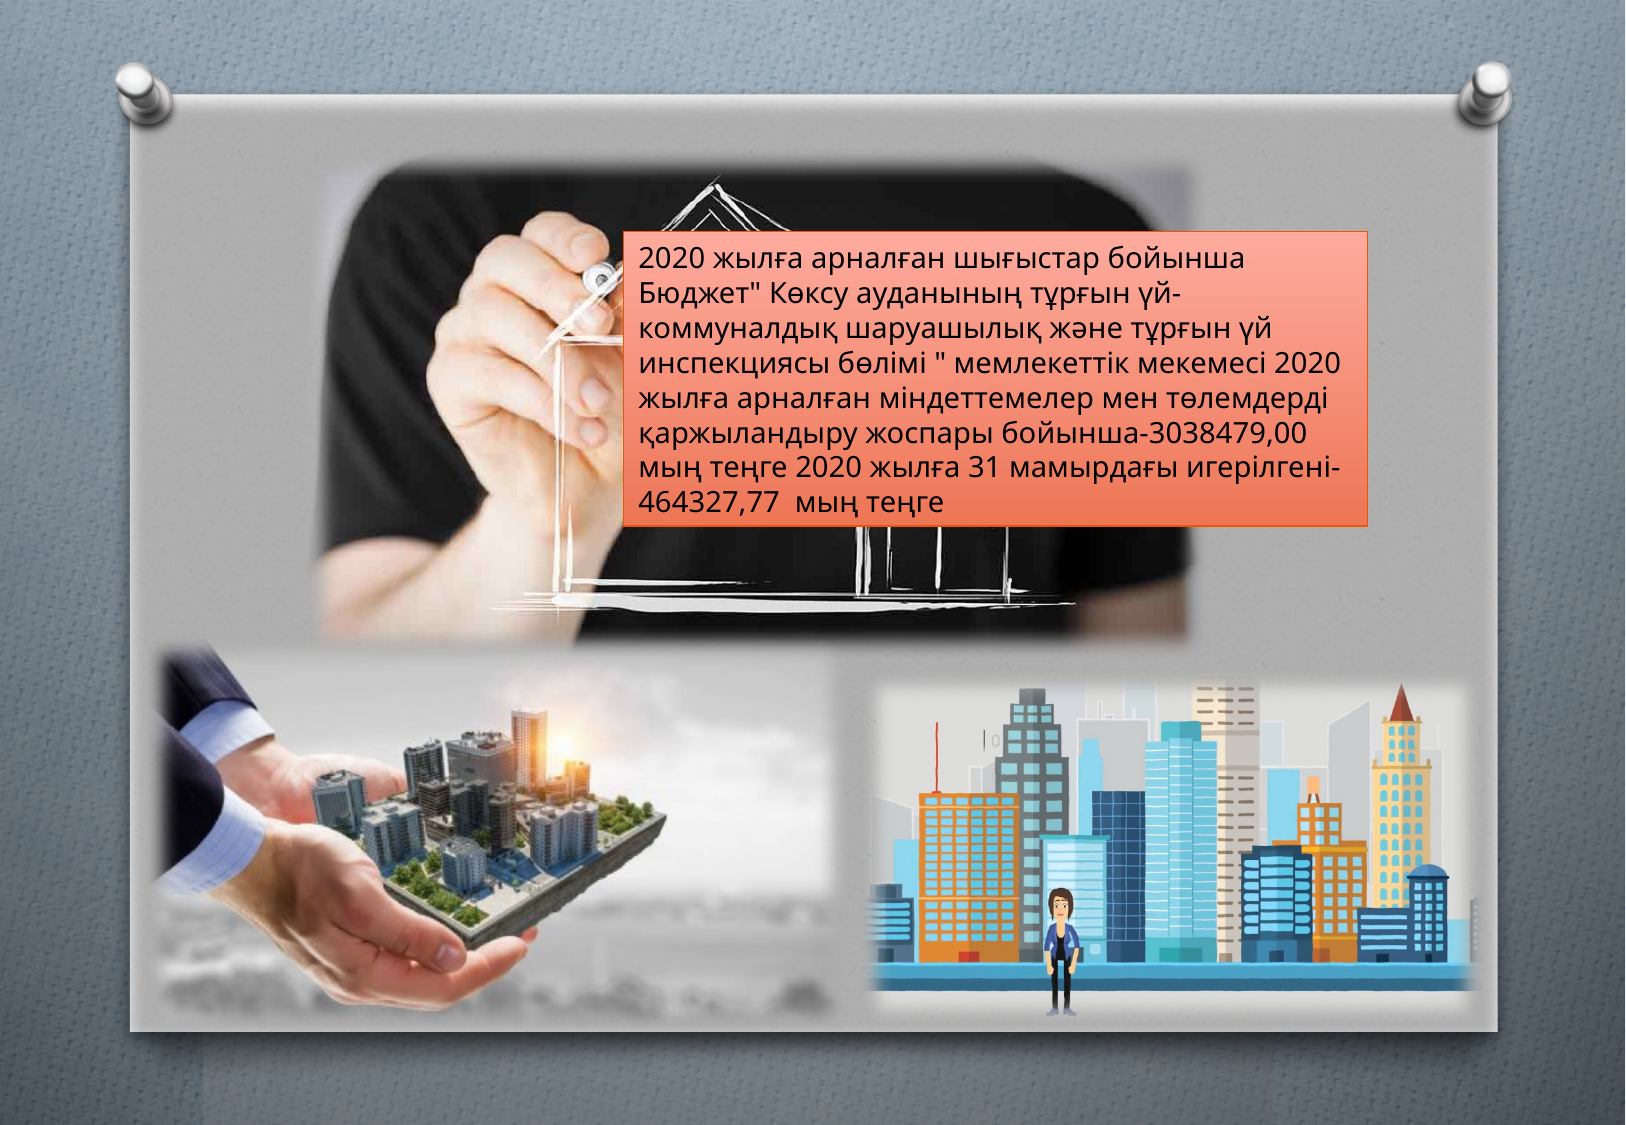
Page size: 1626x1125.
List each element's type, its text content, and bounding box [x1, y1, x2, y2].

picture [1429, 34, 1556, 157]
picture [145, 148, 1210, 1031]
text_box 2020 жылға арналған шығыстар бойынша Бюджет" Көксу ауданының тұрғын үй-коммуналдық шаруашылық және тұрғын үй инспекциясы бөлімі " мемлекеттік мекемесі 2020 жылға арналған міндеттемелер мен төлемдерді қаржыландыру жоспары бойынша-3038479,00 мың теңге 2020 жылға 31 мамырдағы игерілгені-464327,77 мың теңге [1210, 231, 1368, 527]
picture [83, 29, 212, 154]
picture [859, 668, 1484, 1027]
